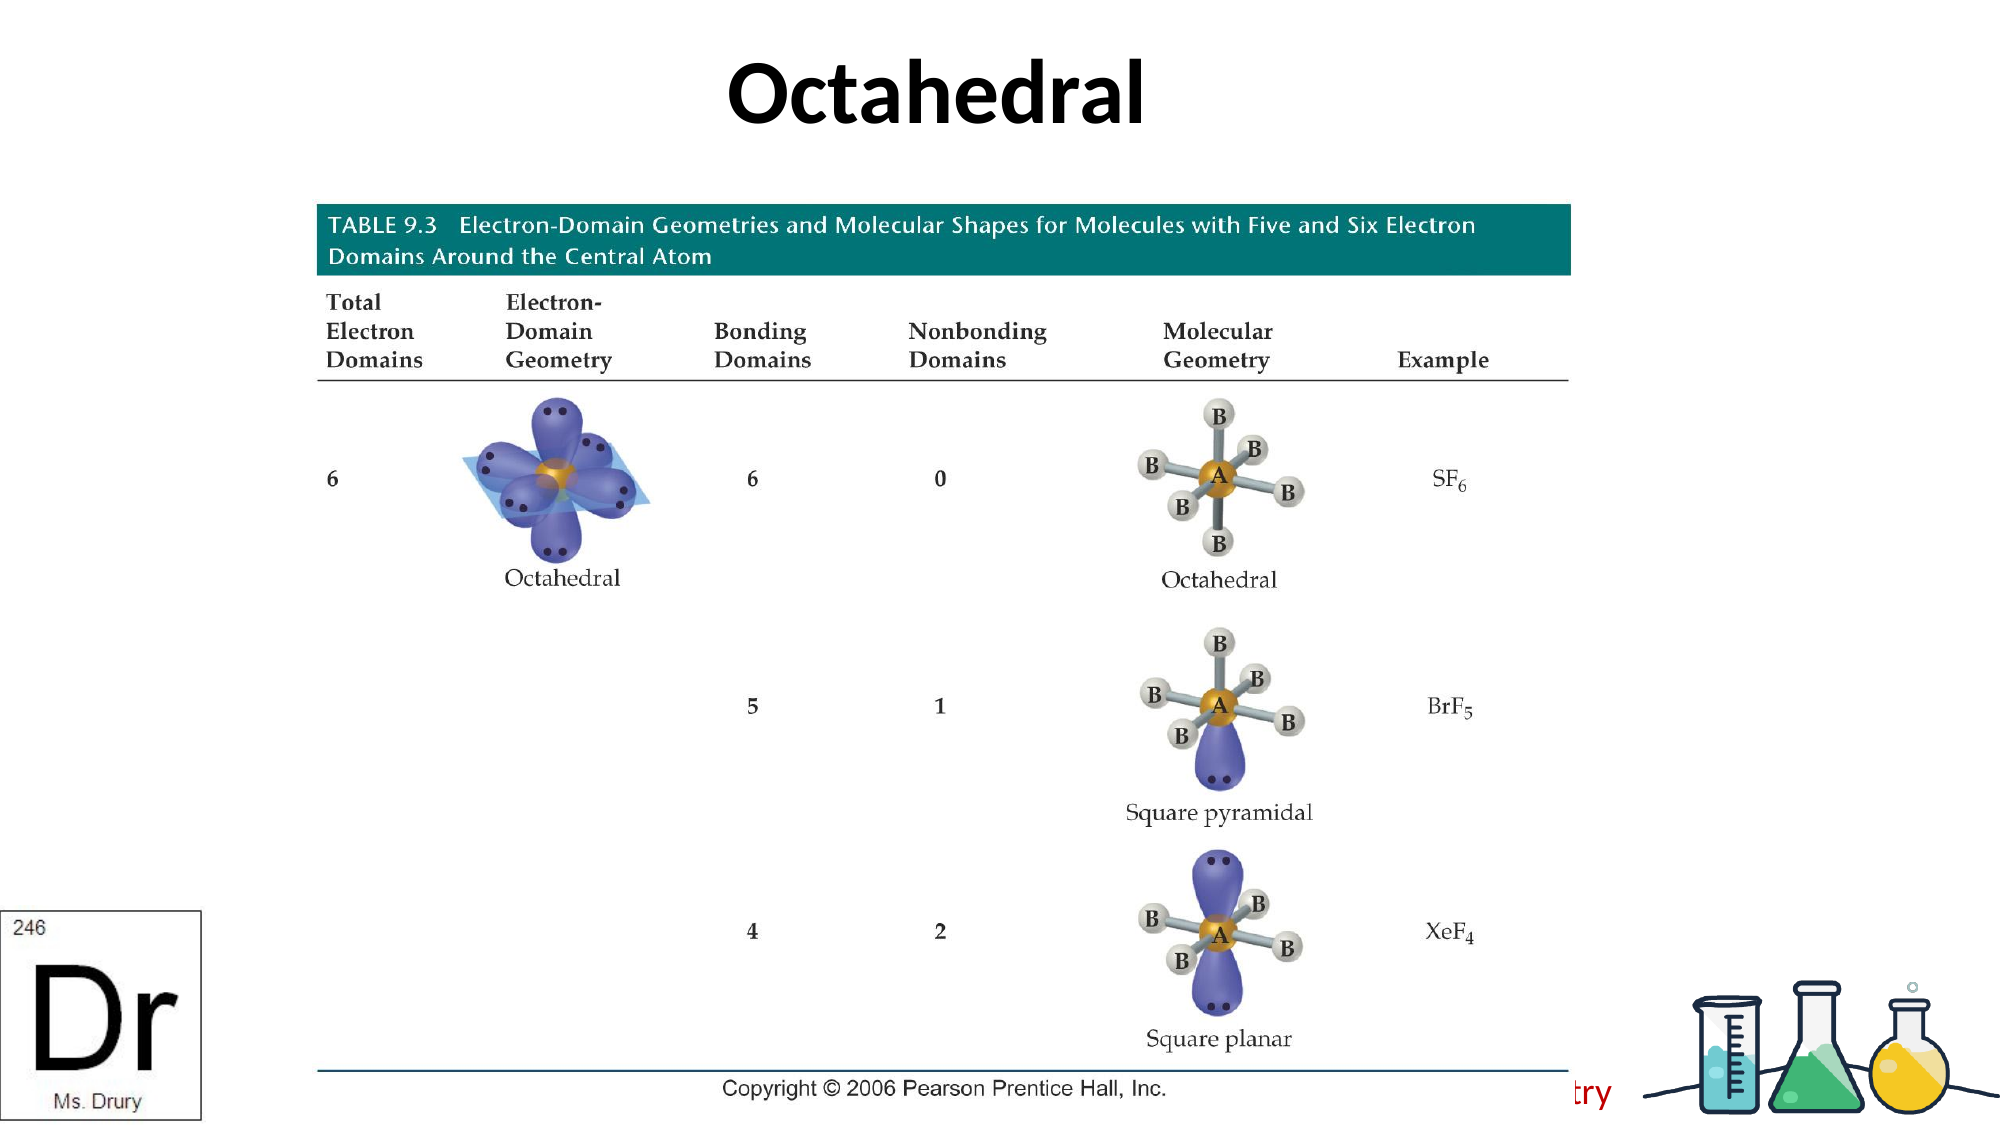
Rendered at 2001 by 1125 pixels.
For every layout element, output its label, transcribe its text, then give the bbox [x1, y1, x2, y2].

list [312, 199, 1576, 1106]
title Octahedral [324, 0, 1550, 188]
picture [0, 905, 206, 1125]
picture [1602, 882, 2001, 1125]
